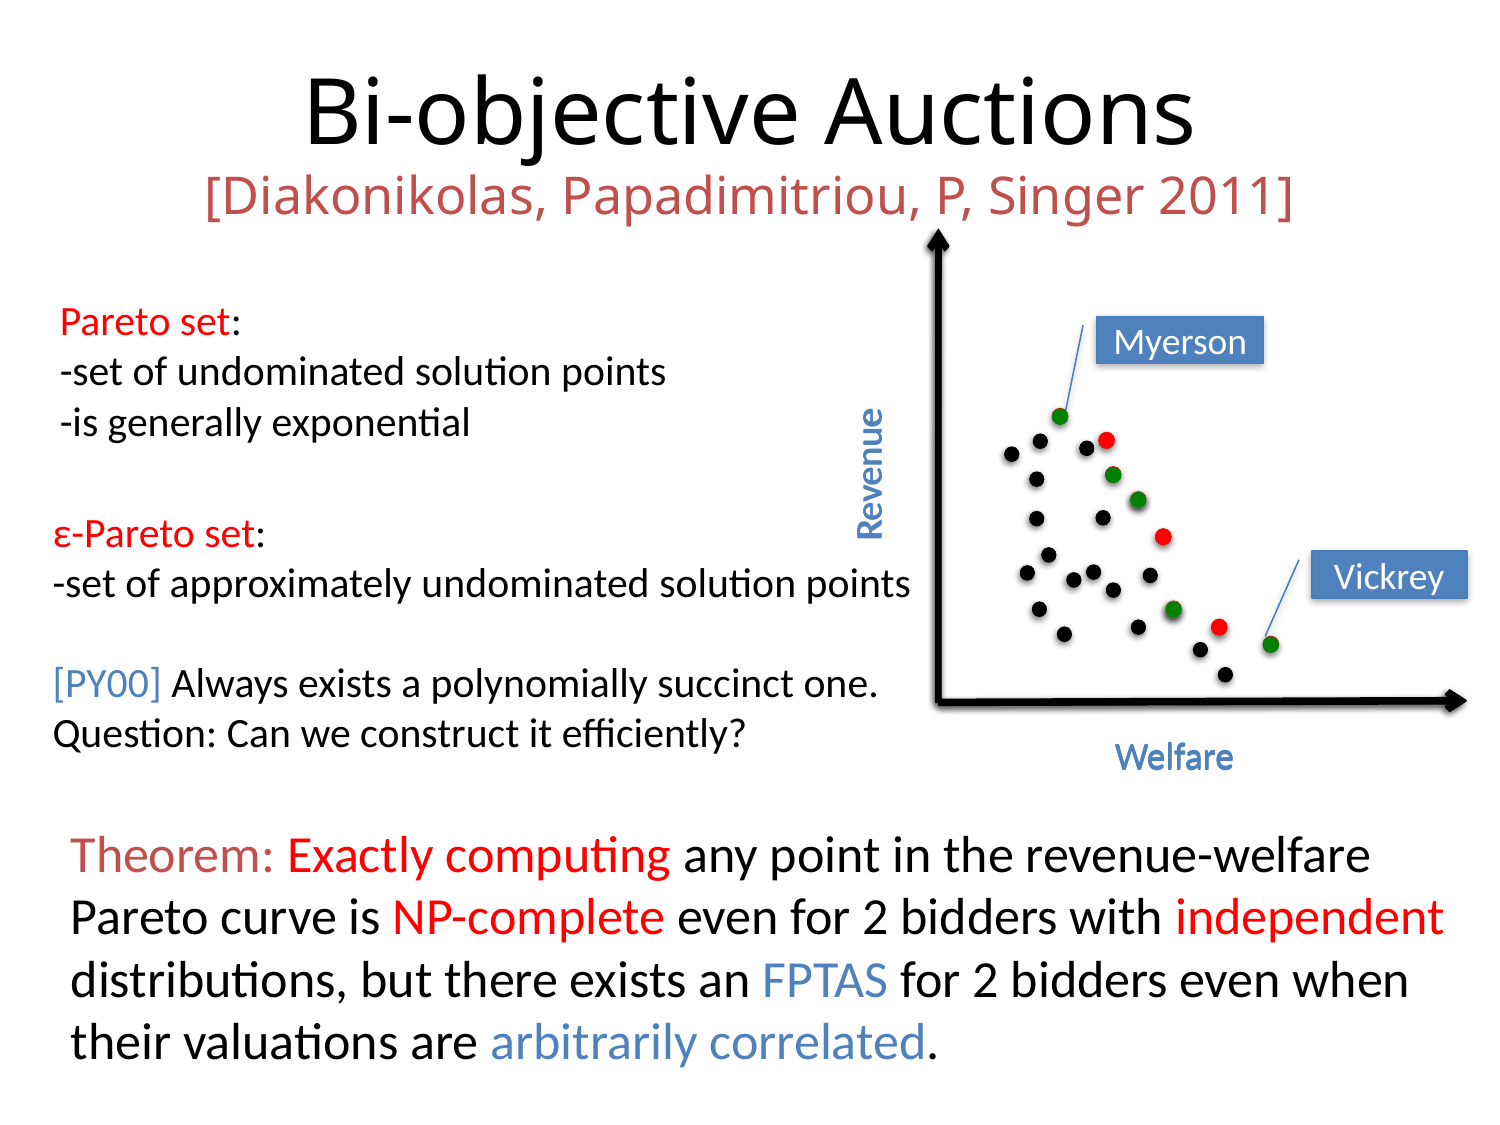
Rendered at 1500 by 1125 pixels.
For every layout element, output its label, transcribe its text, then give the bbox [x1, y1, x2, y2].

text_box Theorem: Exactly computing any point in the revenue-welfare Pareto curve is NP-complete even for 2 bidders with independent distributions, but there exists an FPTAS for 2 bidders even when their valuations are arbitrarily correlated. [55, 812, 1467, 1078]
text_box ε-Pareto set: -set of approximately undominated solution points [PY00] Always exists a polynomially succinct one. Question: Can we construct it efficiently? [37, 498, 936, 813]
text_box Pareto set: -set of undominated solution points -is generally exponential [45, 286, 731, 498]
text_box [836, 228, 1468, 785]
title Bi-objective Auctions [Diakonikolas, Papadimitriou, P, Singer 2011] [75, 45, 1425, 233]
